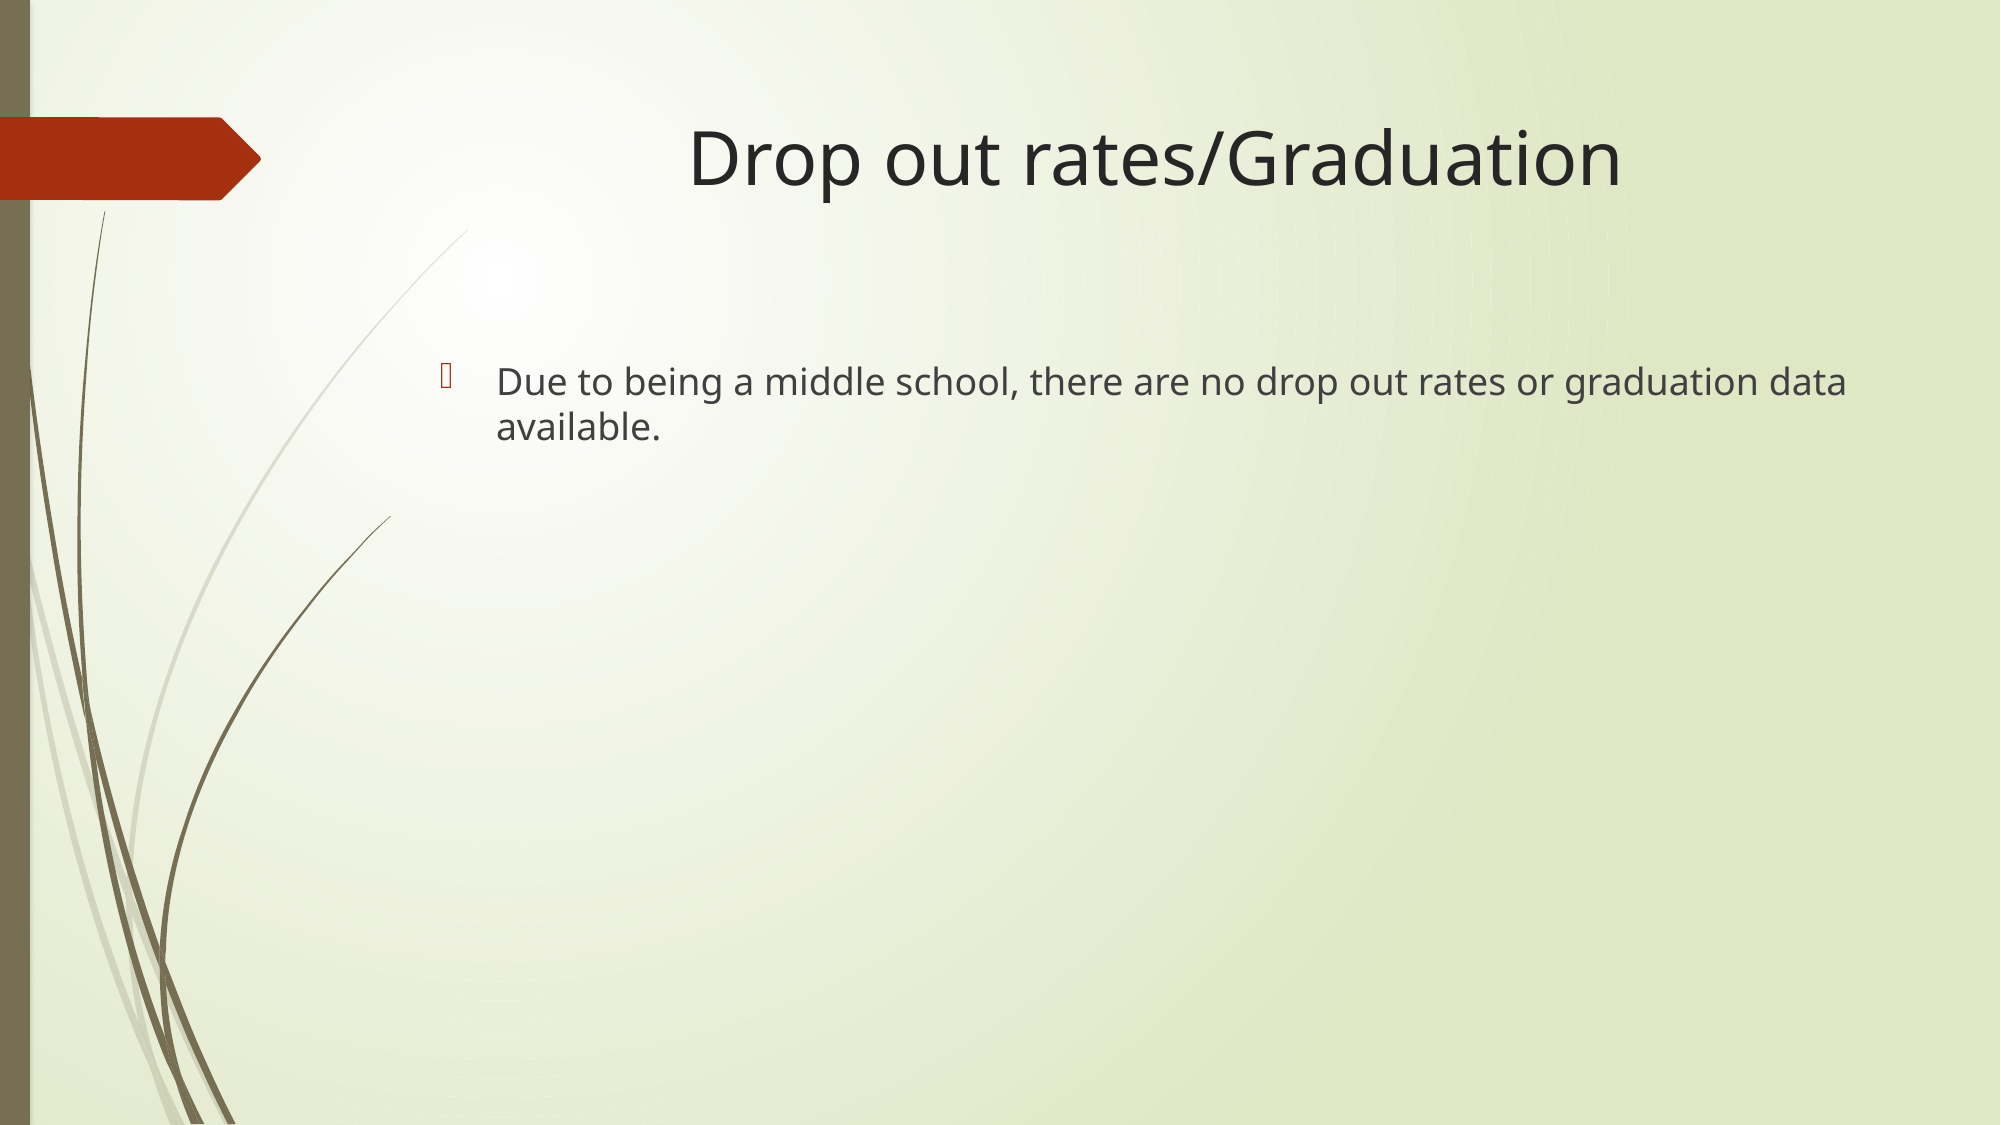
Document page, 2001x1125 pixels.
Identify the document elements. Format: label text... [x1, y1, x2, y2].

title Drop out rates/Graduation [425, 102, 1888, 313]
list Due to being a middle school, there are no drop out rates or graduation data available. [424, 350, 1888, 970]
